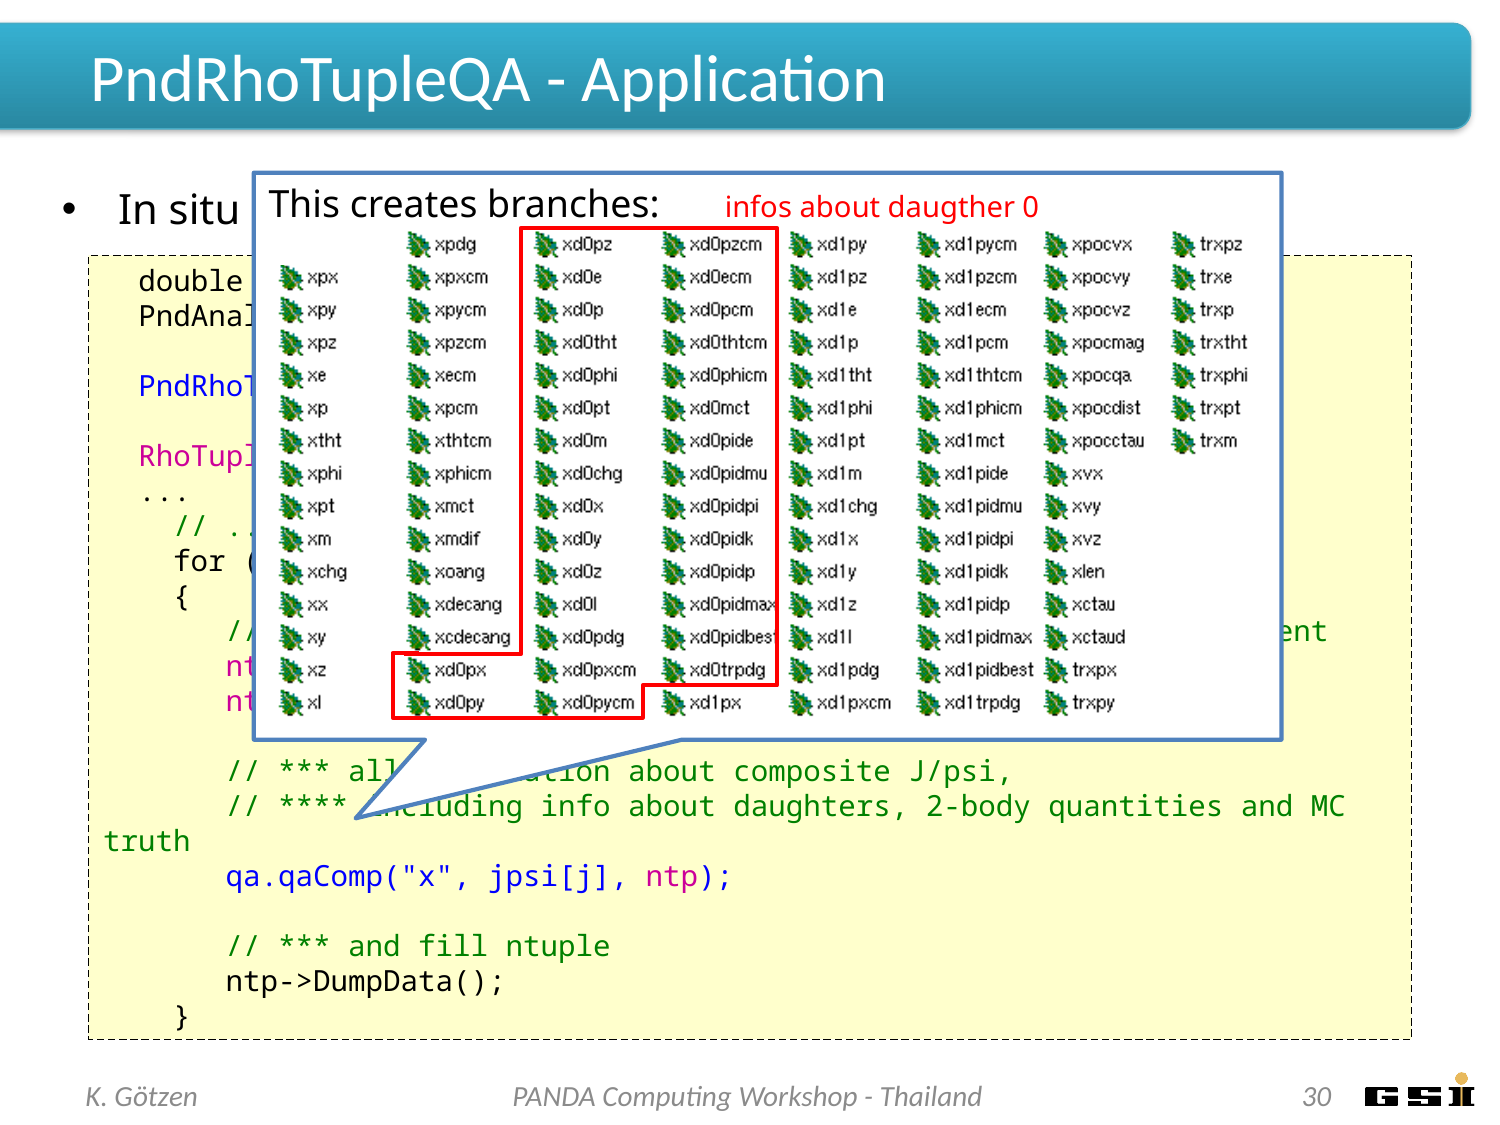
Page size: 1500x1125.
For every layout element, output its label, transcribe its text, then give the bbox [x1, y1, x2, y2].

footer PANDA Computing Workshop - Thailand [454, 1065, 1041, 1125]
title PndRhoTupleQA - Application [75, 27, 1425, 123]
slide_number K. Götzen [70, 1065, 421, 1125]
text_box infos about daugther 0 [710, 181, 1055, 223]
picture [1363, 1066, 1482, 1108]
text_box This creates branches: [251, 170, 1284, 821]
slide_number 30 [1125, 1065, 1347, 1125]
text_box double pbarmom = 15.0; PndAnalysis *ana = new PndAnalysis(); PndRhoTupleQA qa(ana, pbarmom); RhoTuple *ntp = new RhoTuple("ntp","J/psi analysis"); ... // ... in event loop ... for (j=0;j<jpsi.GetLength();++j) { // *** store event number and candidate number in current event ntp->Column("ev", (Float_t) evnumber, -999.0f); ntp->Column("cand", (Float_t) j, -999.0f); // *** all information about composite J/psi, // **** including info about daughters, 2-body quantities and MC truth qa.qaComp("x", jpsi[j], ntp); // *** and fill ntuple ntp->DumpData(); } [88, 255, 1412, 1040]
picture [265, 225, 1261, 724]
list In situ it might look like this: [46, 175, 1454, 1043]
